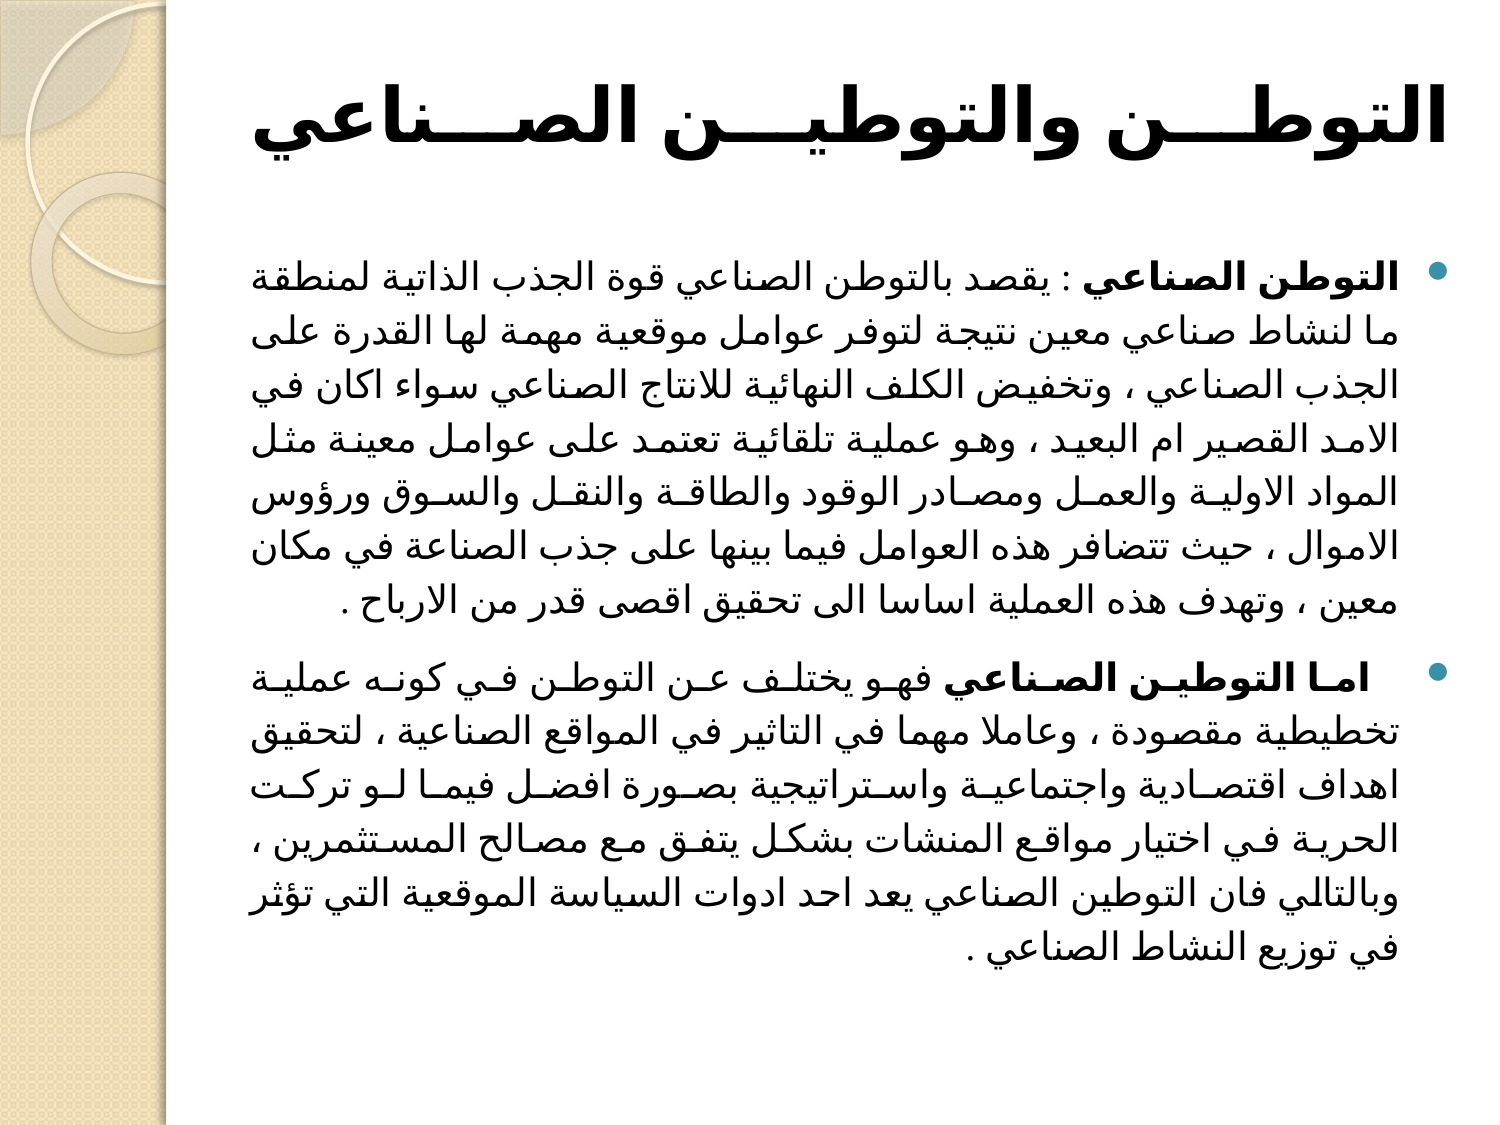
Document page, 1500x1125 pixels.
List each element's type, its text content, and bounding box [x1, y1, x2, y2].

list التوطن الصناعي : يقصد بالتوطن الصناعي قوة الجذب الذاتية لمنطقة ما لنشاط صناعي معين نتيجة لتوفر عوامل موقعية مهمة لها القدرة على الجذب الصناعي ، وتخفيض الكلف النهائية للانتاج الصناعي سواء اكان في الامد القصير ام البعيد ، وهو عملية تلقائية تعتمد على عوامل معينة مثل المواد الاولية والعمل ومصادر الوقود والطاقة والنقل والسوق ورؤوس الاموال ، حيث تتضافر هذه العوامل فيما بينها على جذب الصناعة في مكان معين ، وتهدف هذه العملية اساسا الى تحقيق اقصى قدر من الارباح . اما التوطين الصناعي فهو يختلف عن التوطن في كونه عملية تخطيطية مقصودة ، وعاملا مهما في التاثير في المواقع الصناعية ، لتحقيق اهداف اقتصادية واجتماعية واستراتيجية بصورة افضل فيما لو تركت الحرية في اختيار مواقع المنشات بشكل يتفق مع مصالح المستثمرين ، وبالتالي فان التوطين الصناعي يعد احد ادوات السياسة الموقعية التي تؤثر في توزيع النشاط الصناعي . [235, 237, 1466, 1025]
title التوطن والتوطين الصناعي [235, 45, 1466, 233]
